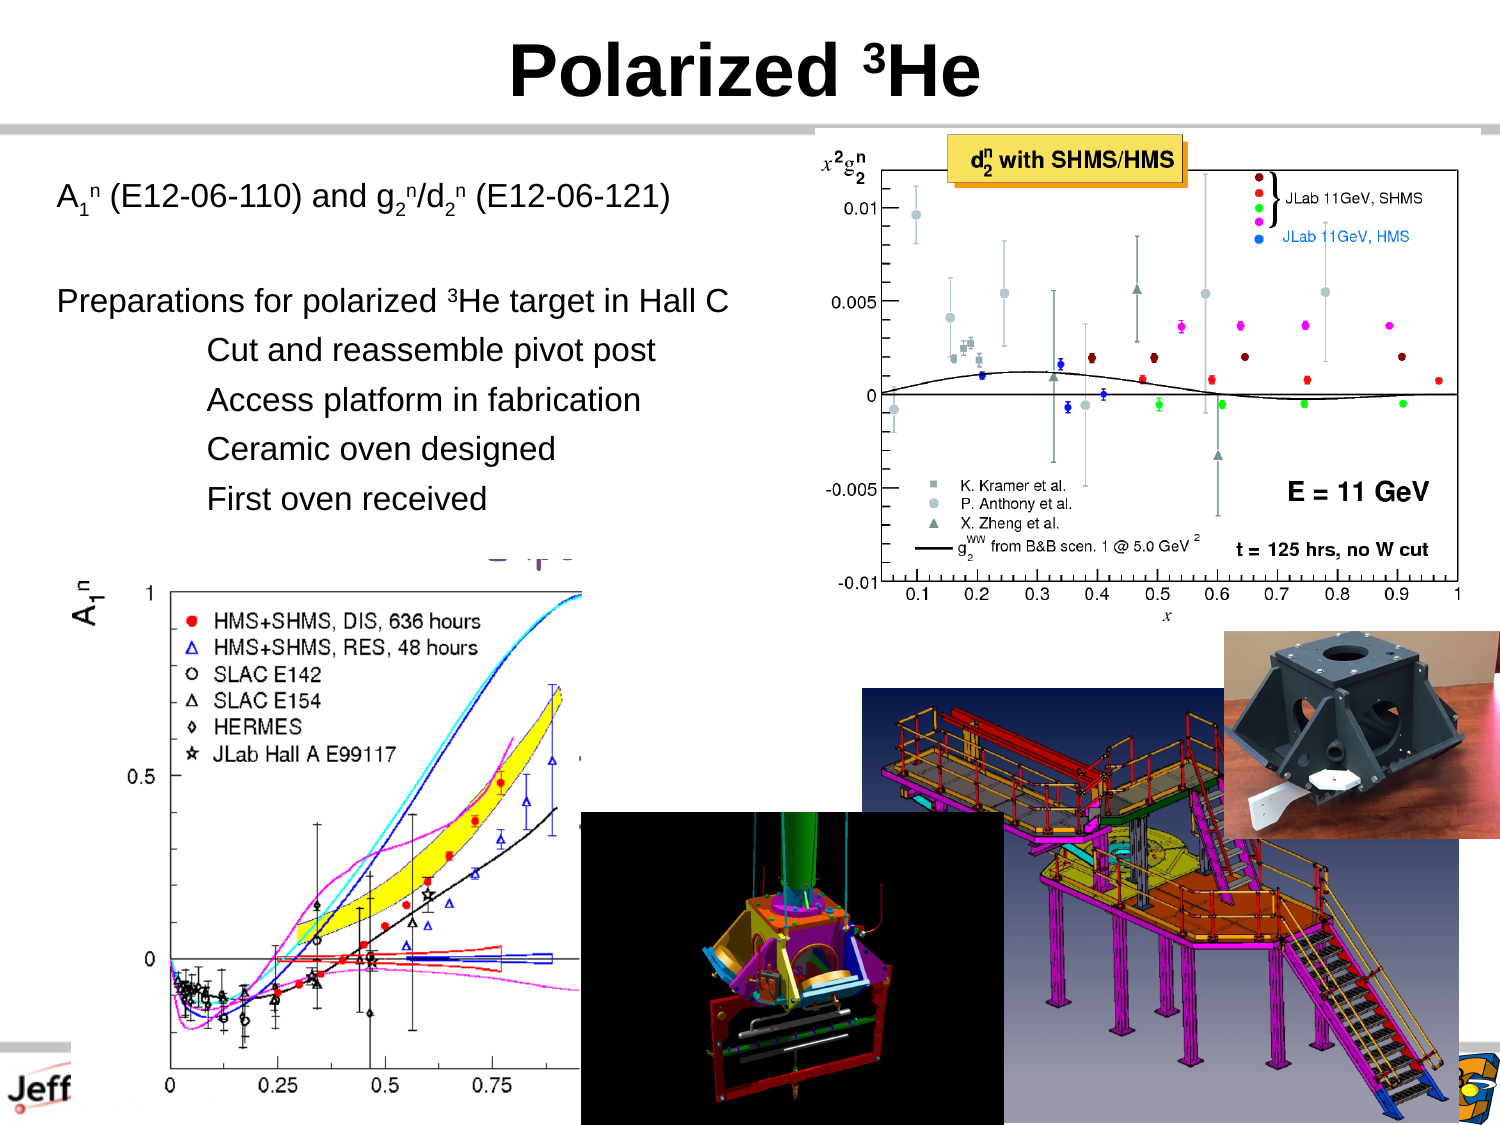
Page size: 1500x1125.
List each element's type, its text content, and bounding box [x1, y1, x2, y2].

title Polarized 3He [10, 6, 1481, 119]
text_box A1n (E12-06-110) and g2n/d2n (E12-06-121) Preparations for polarized 3He target in Hall C Cut and reassemble pivot post Access platform in fabrication Ceramic oven designed First oven received [41, 156, 775, 525]
picture [0, 0, 1500, 1125]
slide_number 13 [1463, 1042, 1481, 1103]
